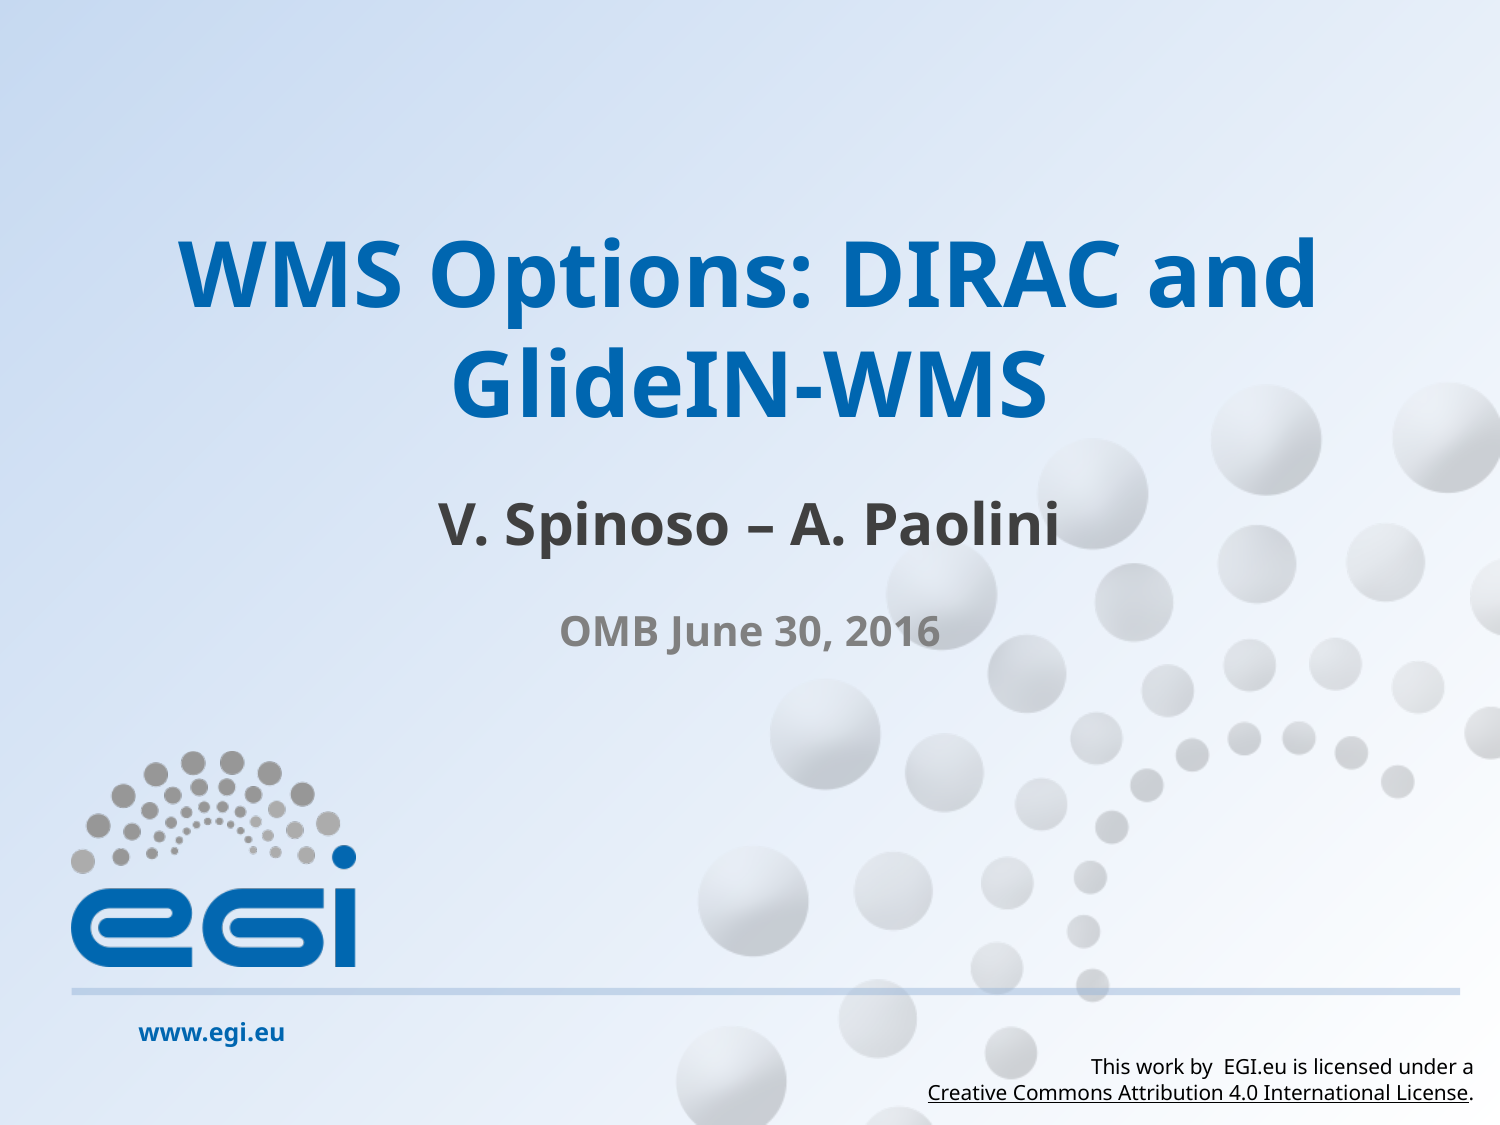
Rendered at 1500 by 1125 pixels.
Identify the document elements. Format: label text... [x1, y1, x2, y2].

subtitle V. Spinoso – A. Paolini [225, 479, 1275, 563]
title WMS Options: DIRAC and GlideIN-WMS [112, 208, 1388, 445]
list OMB June 30, 2016 [283, 597, 1217, 669]
picture [0, 0, 1500, 1125]
